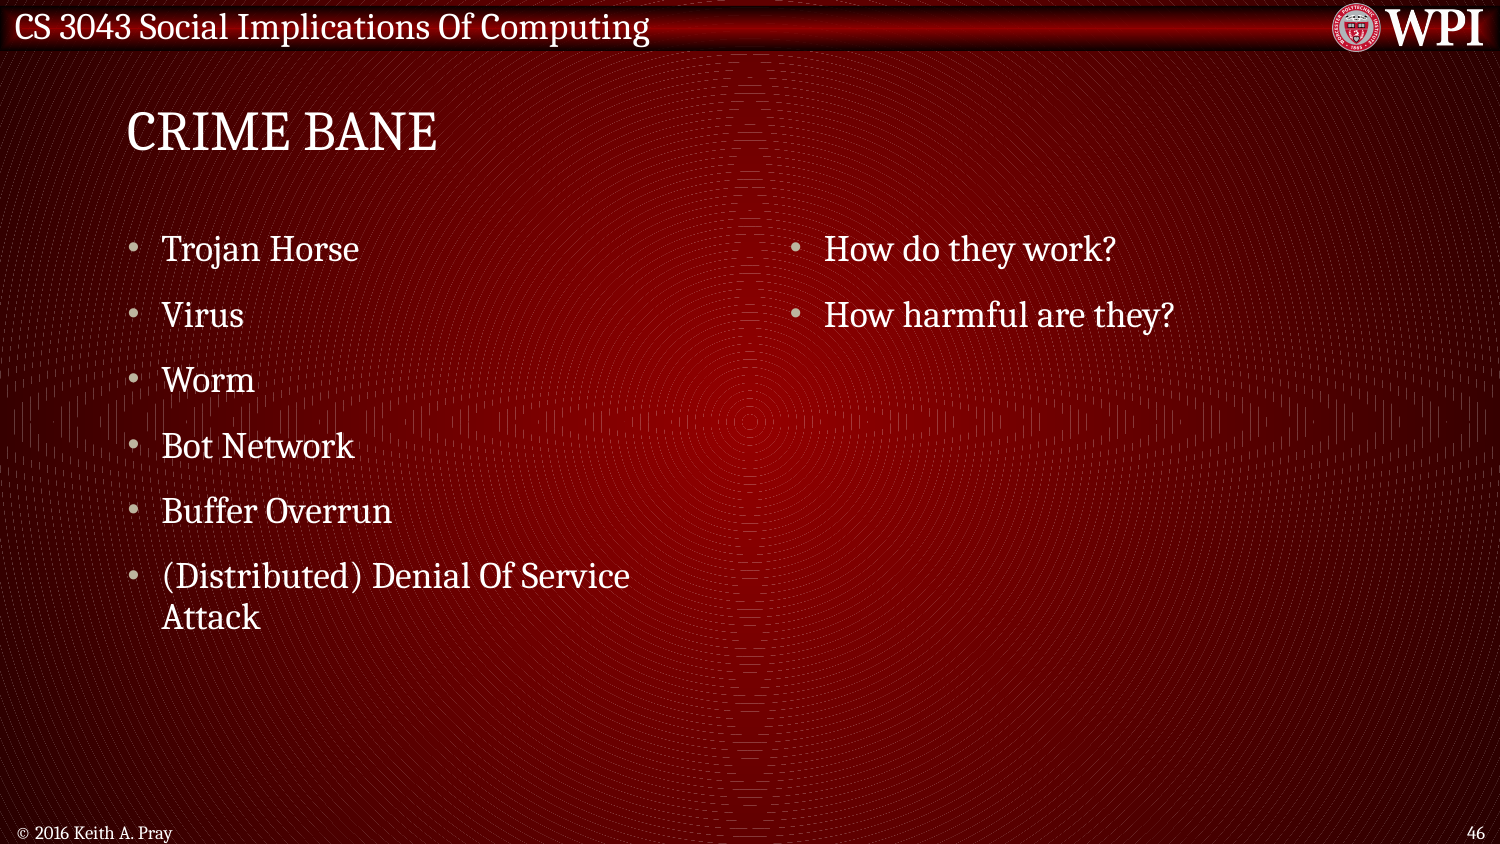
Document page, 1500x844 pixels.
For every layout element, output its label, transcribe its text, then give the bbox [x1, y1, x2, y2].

picture [1332, 3, 1483, 52]
footer © 2016 Keith A. Pray [0, 819, 913, 844]
slide_number 46 [1397, 819, 1500, 844]
list How do they work? How harmful are they? [774, 221, 1388, 772]
title Crime Bane [112, 59, 1388, 210]
list Trojan Horse Virus Worm Bot Network Buffer Overrun (Distributed) Denial Of Service Attack [112, 221, 725, 772]
